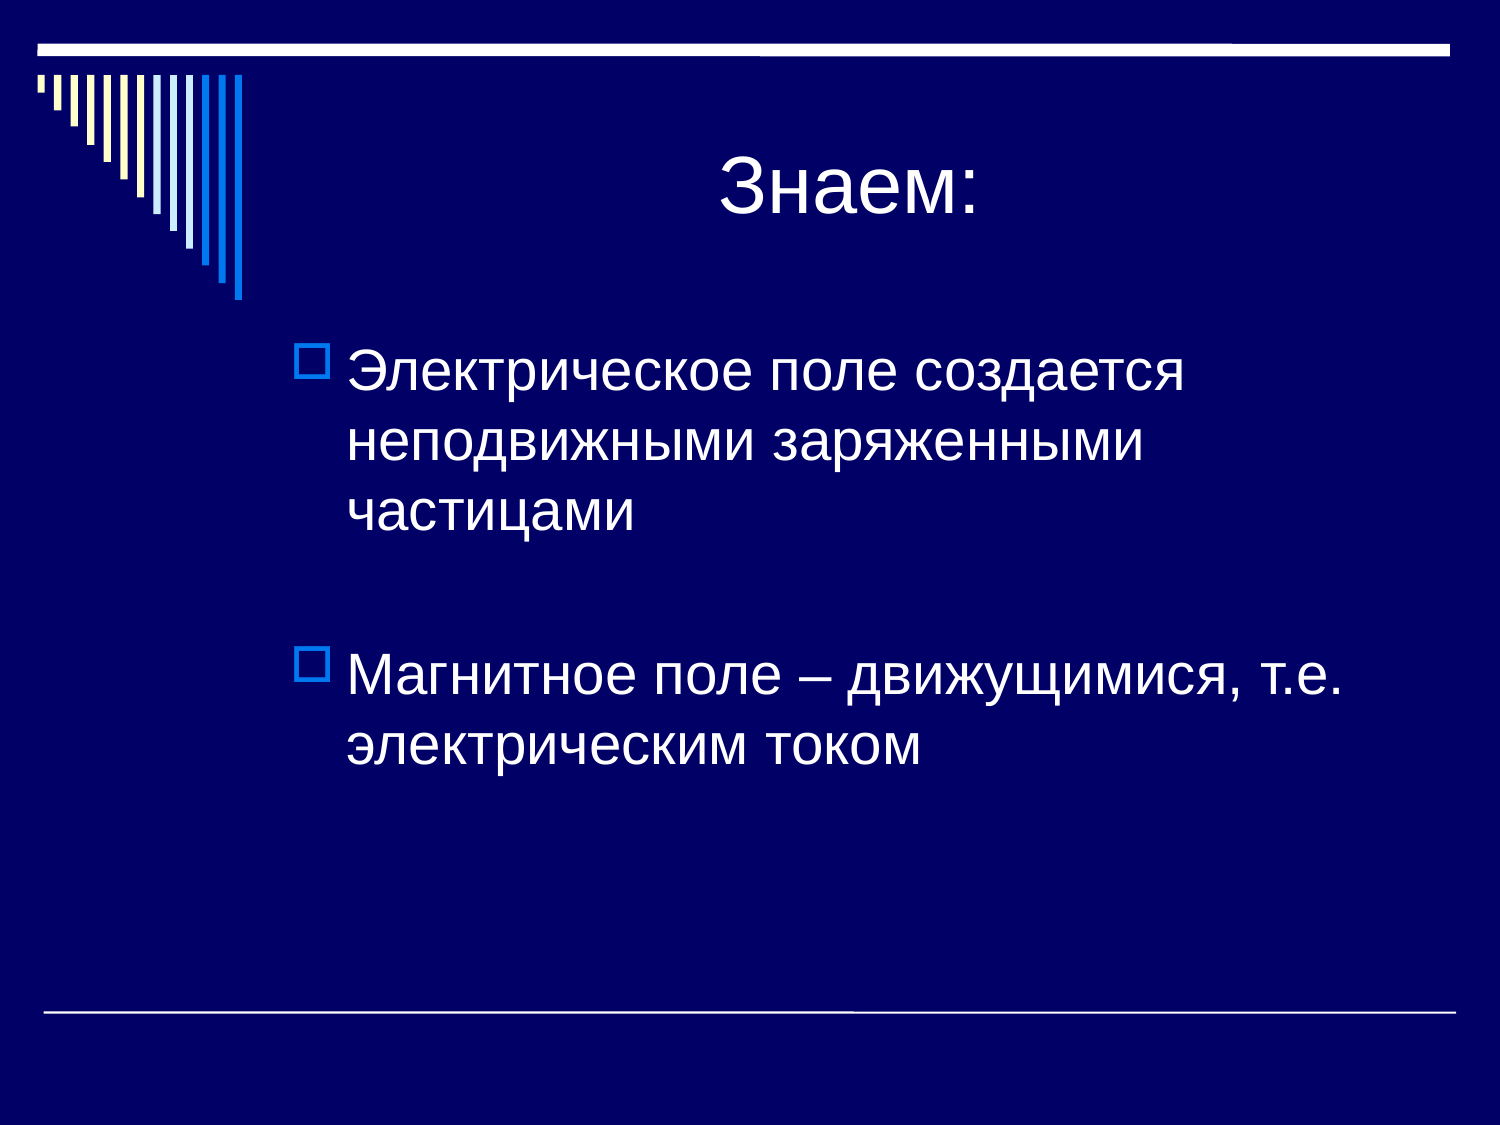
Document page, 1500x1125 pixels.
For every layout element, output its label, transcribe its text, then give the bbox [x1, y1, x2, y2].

list Электрическое поле создается неподвижными заряженными частицами Магнитное поле – движущимися, т.е. электрическим током [274, 324, 1426, 1001]
title Знаем: [274, 74, 1426, 288]
